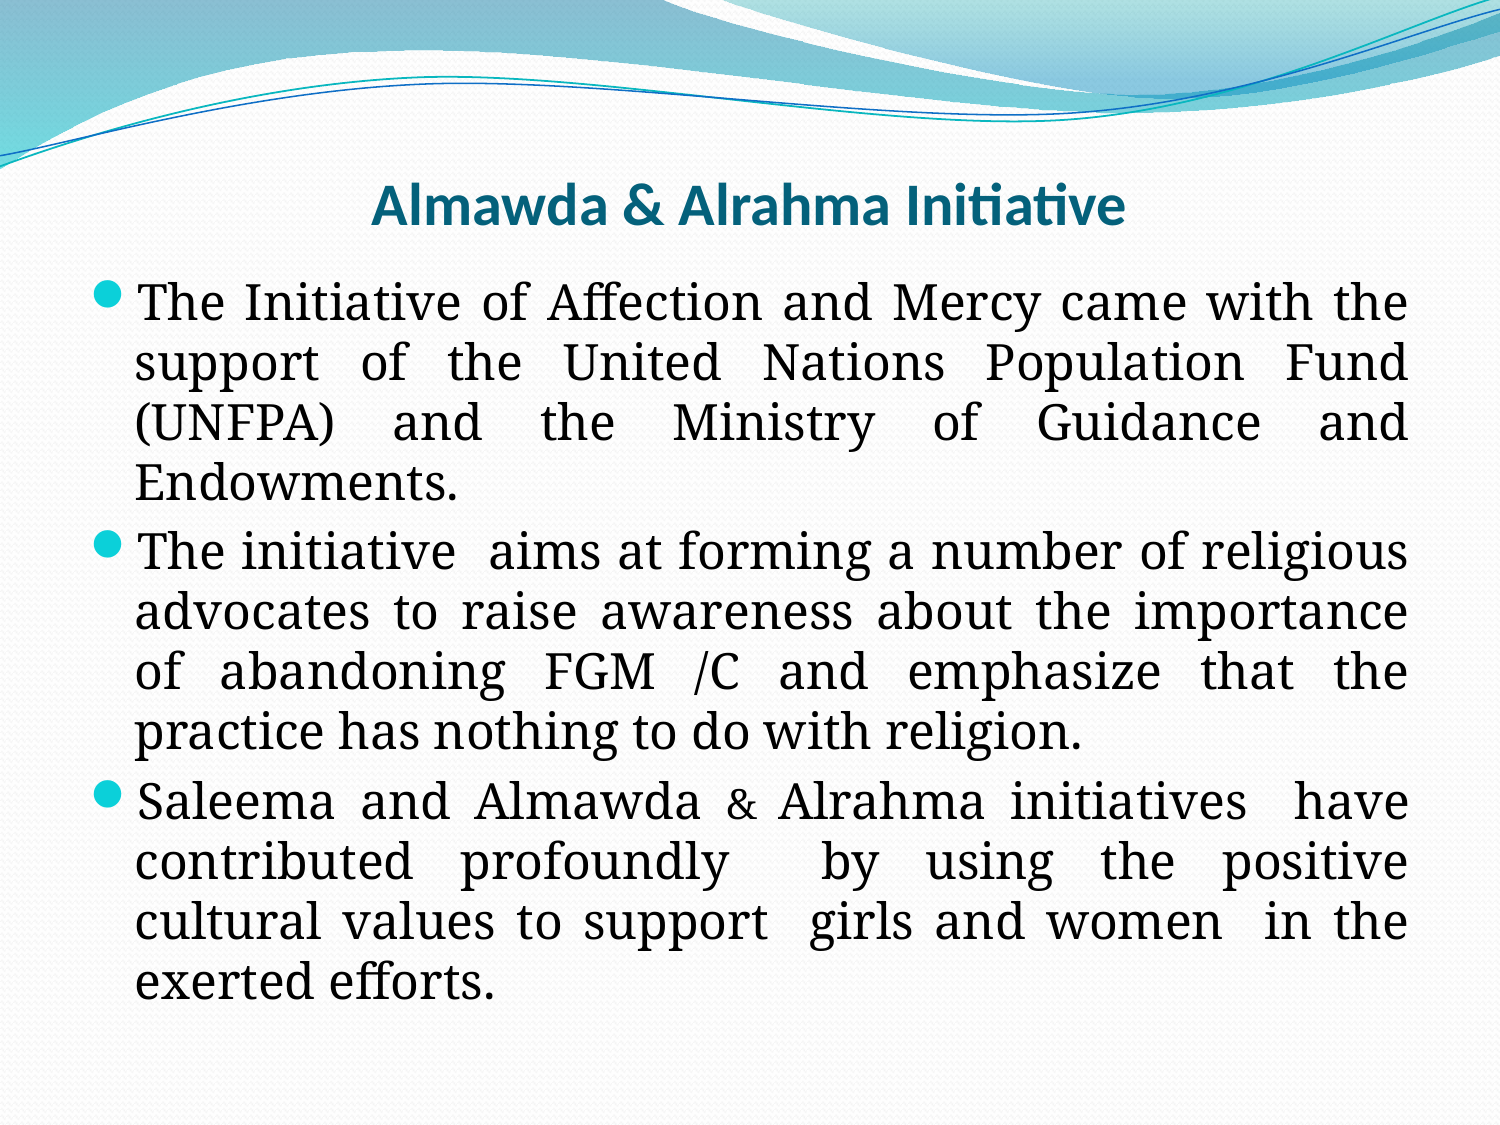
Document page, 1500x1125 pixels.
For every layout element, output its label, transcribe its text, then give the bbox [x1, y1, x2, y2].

list The Initiative of Affection and Mercy came with the support of the United Nations Population Fund (UNFPA) and the Ministry of Guidance and Endowments. The initiative aims at forming a number of religious advocates to raise awareness about the importance of abandoning FGM /C and emphasize that the practice has nothing to do with religion. Saleema and Almawda & Alrahma initiatives have contributed profoundly by using the positive cultural values to support girls and women in the exerted efforts. [75, 262, 1425, 1038]
title Almawda & Alrahma Initiative [75, 75, 1425, 238]
